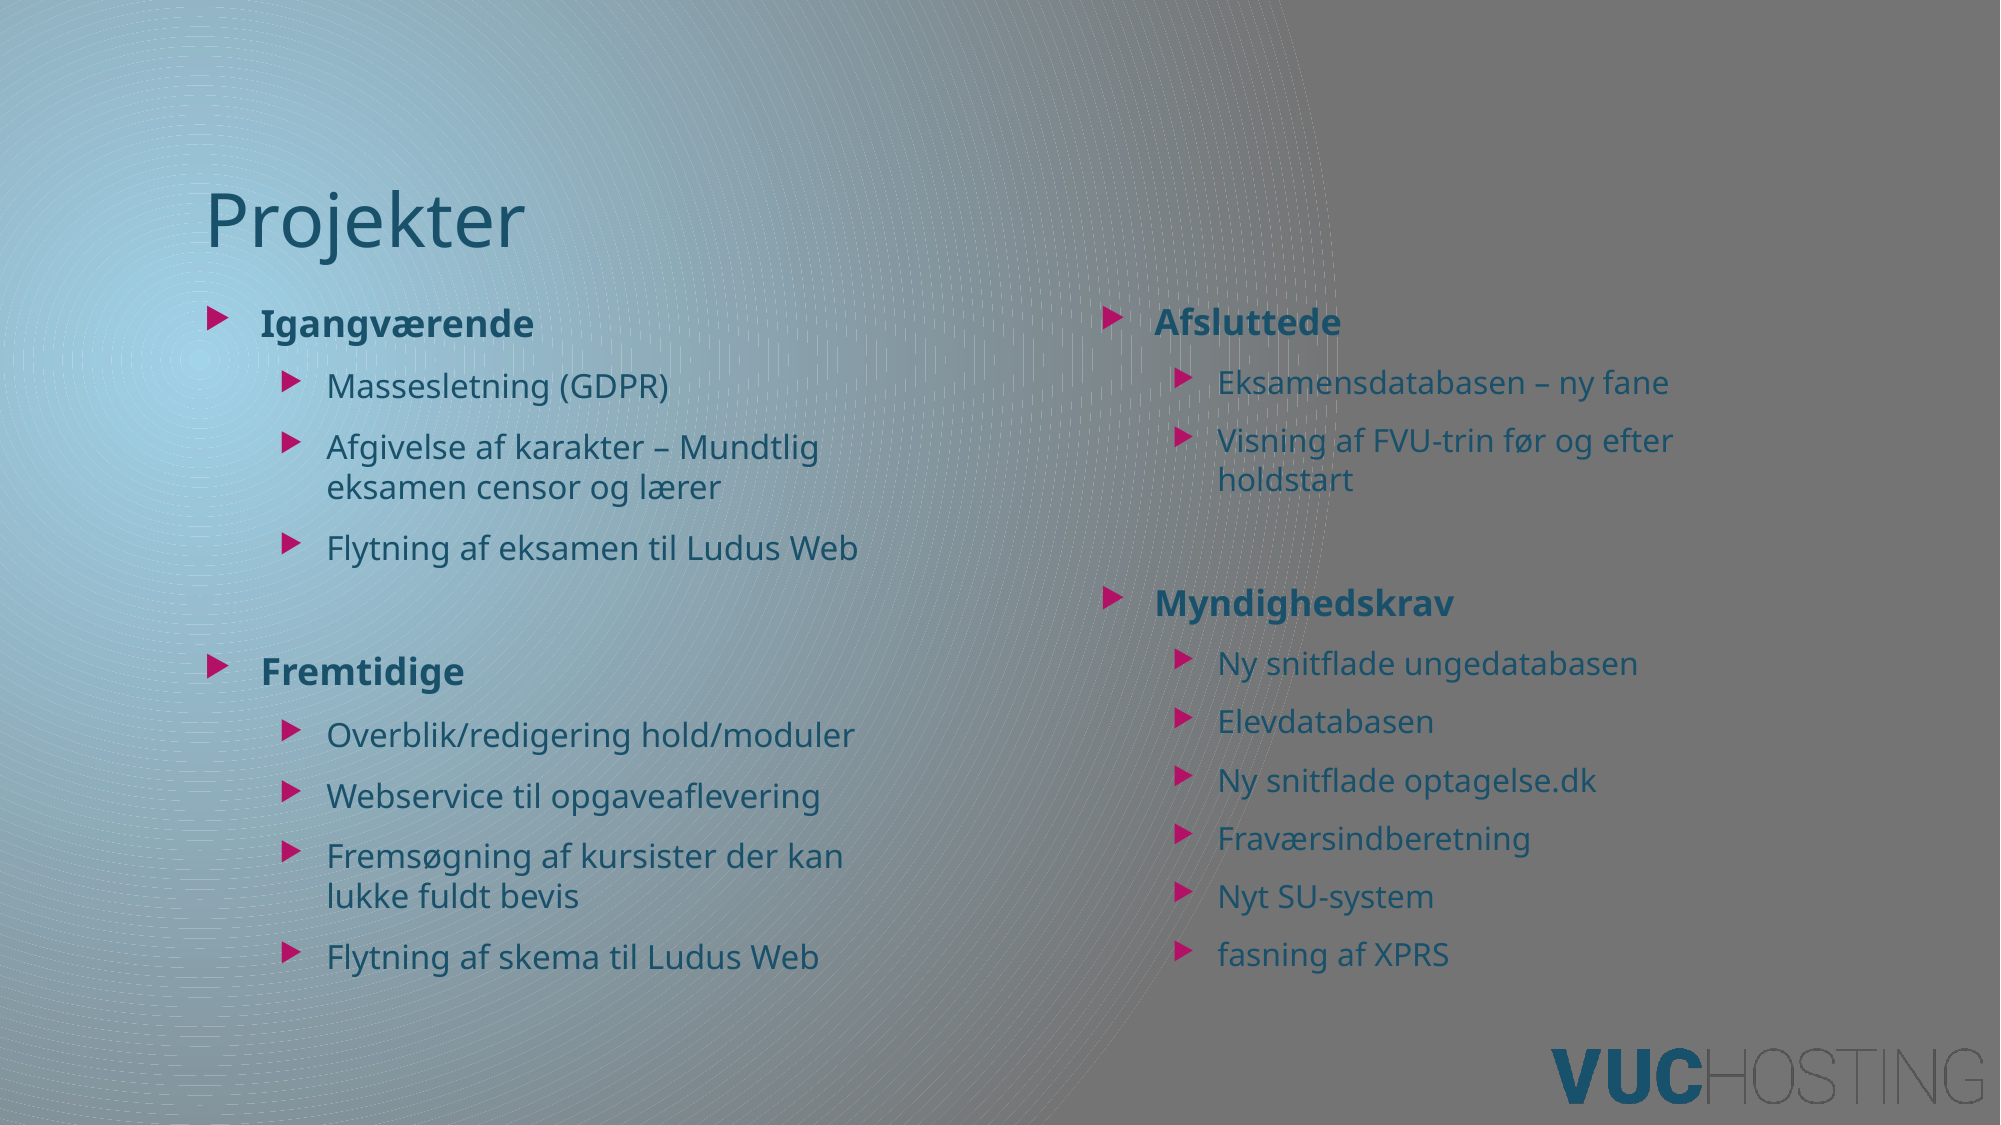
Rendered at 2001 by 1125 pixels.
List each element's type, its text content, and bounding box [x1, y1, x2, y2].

text_box Afsluttede Eksamensdatabasen – ny fane Visning af FVU-trin før og efter holdstart Myndighedskrav Ny snitflade ungedatabasen Elevdatabasen Ny snitflade optagelse.dk Fraværsindberetning Nyt SU-system fasning af XPRS [1085, 292, 1825, 987]
list Igangværende Massesletning (GDPR) Afgivelse af karakter – Mundtlig eksamen censor og lærer Flytning af eksamen til Ludus Web Fremtidige Overblik/redigering hold/moduler Webservice til opgaveaflevering Fremsøgning af kursister der kan lukke fuldt bevis Flytning af skema til Ludus Web [189, 292, 929, 1043]
picture [1551, 1048, 1983, 1104]
title Projekter [189, 159, 1627, 276]
